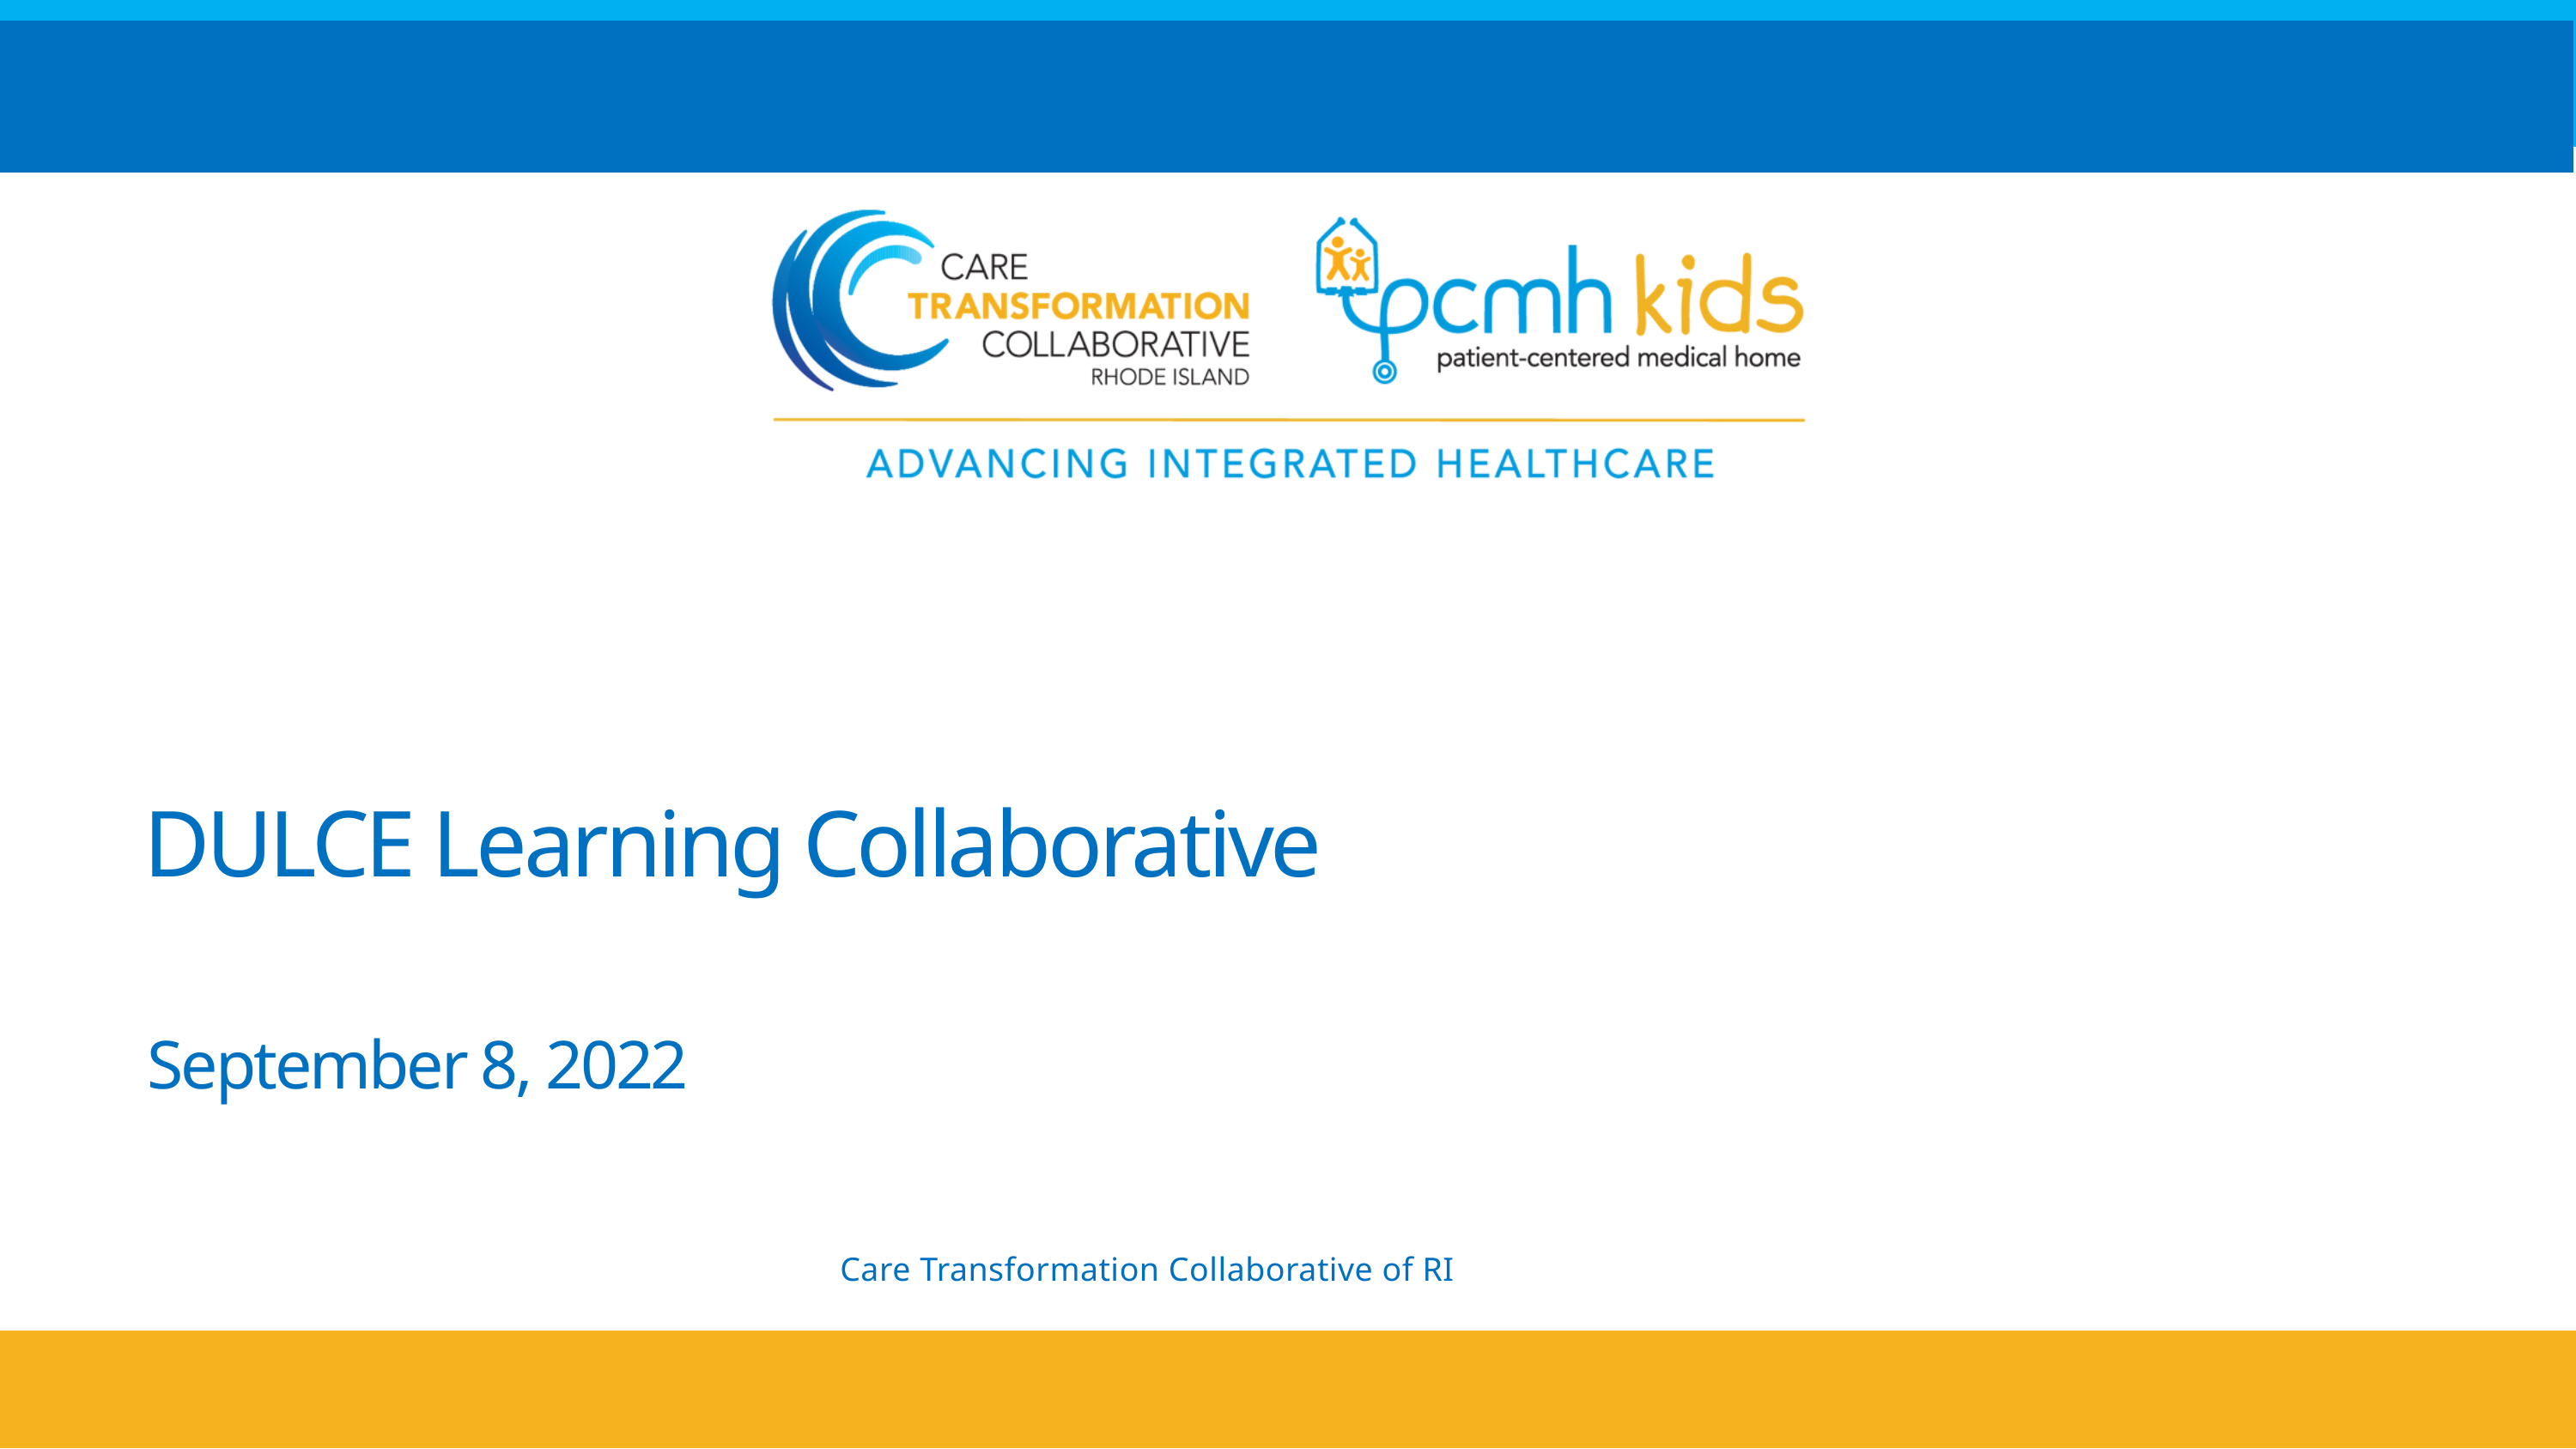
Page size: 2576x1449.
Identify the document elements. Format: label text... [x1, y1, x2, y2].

text_box September 8, 2022 [147, 1030, 2432, 1102]
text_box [0, 1330, 2576, 1449]
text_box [0, 20, 2574, 173]
text_box Care Transformation Collaborative of RI [840, 1241, 1712, 1288]
text_box DULCE Learning Collaborative [143, 796, 2427, 895]
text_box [0, 0, 2576, 21]
picture [750, 194, 1826, 494]
